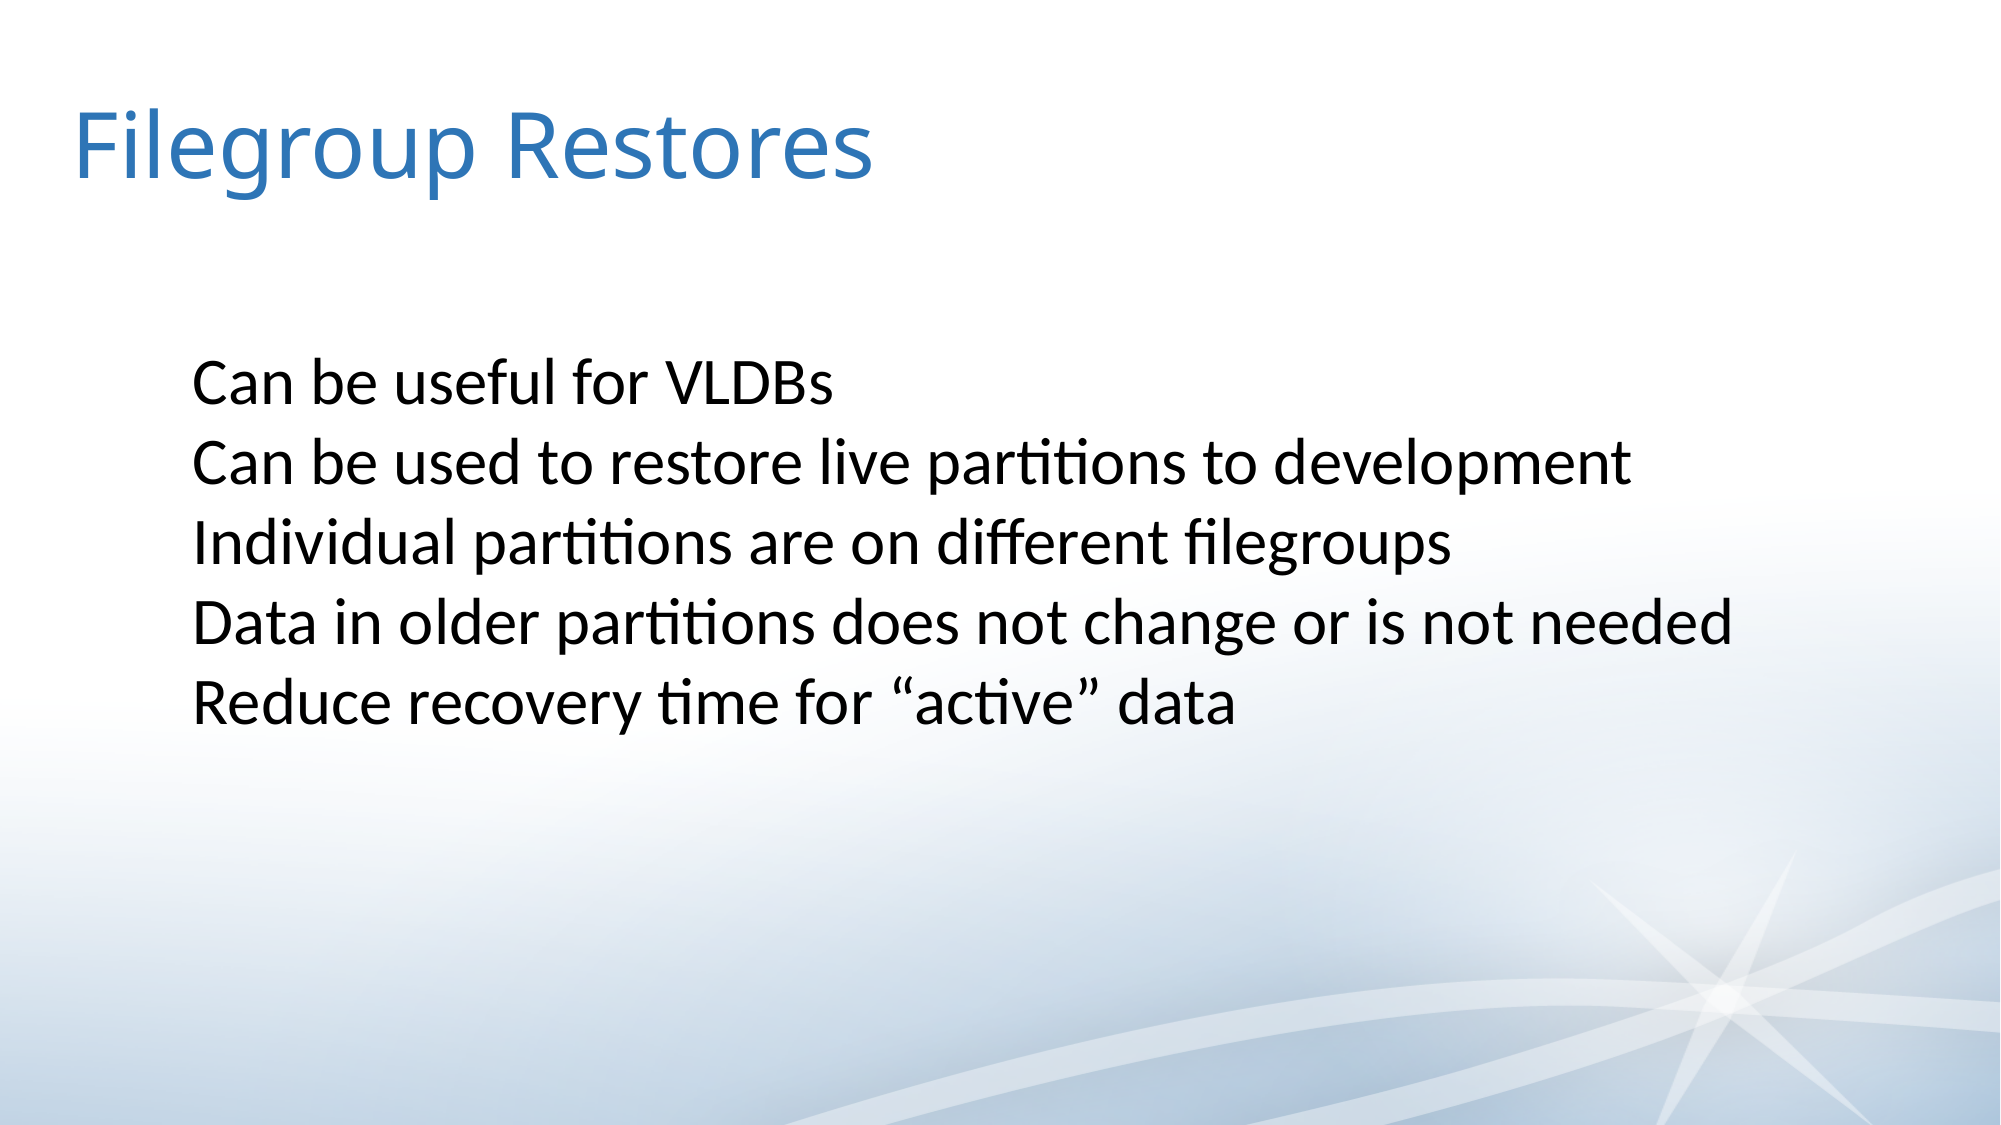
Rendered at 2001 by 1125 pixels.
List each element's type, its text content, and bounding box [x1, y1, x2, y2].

title Filegroup Restores [56, 87, 1782, 210]
text_box Can be useful for VLDBs Can be used to restore live partitions to development Individual partitions are on different filegroups Data in older partitions does not change or is not needed Reduce recovery time for “active” data [178, 330, 1822, 790]
picture [0, 0, 2001, 1125]
